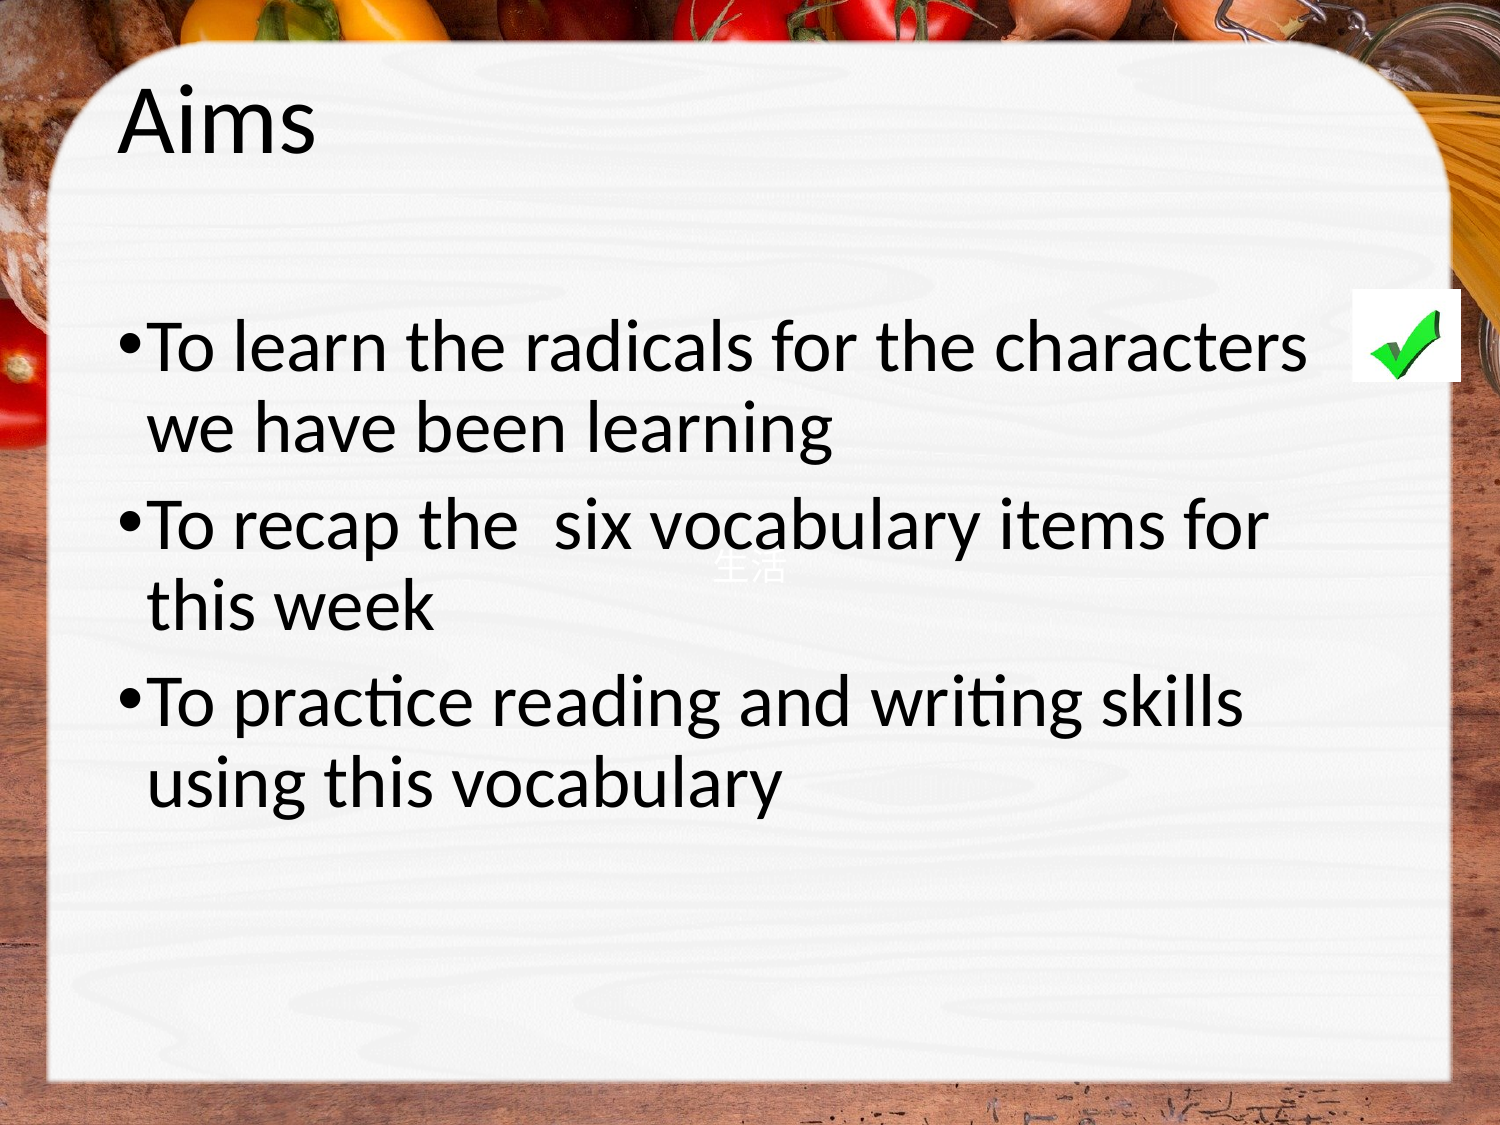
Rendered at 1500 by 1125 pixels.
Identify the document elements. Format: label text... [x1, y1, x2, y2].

list To learn the radicals for the characters we have been learning To recap the six vocabulary items for this week To practice reading and writing skills using this vocabulary [103, 299, 1397, 1014]
title Aims [103, 59, 1397, 278]
picture [0, 0, 1500, 1125]
